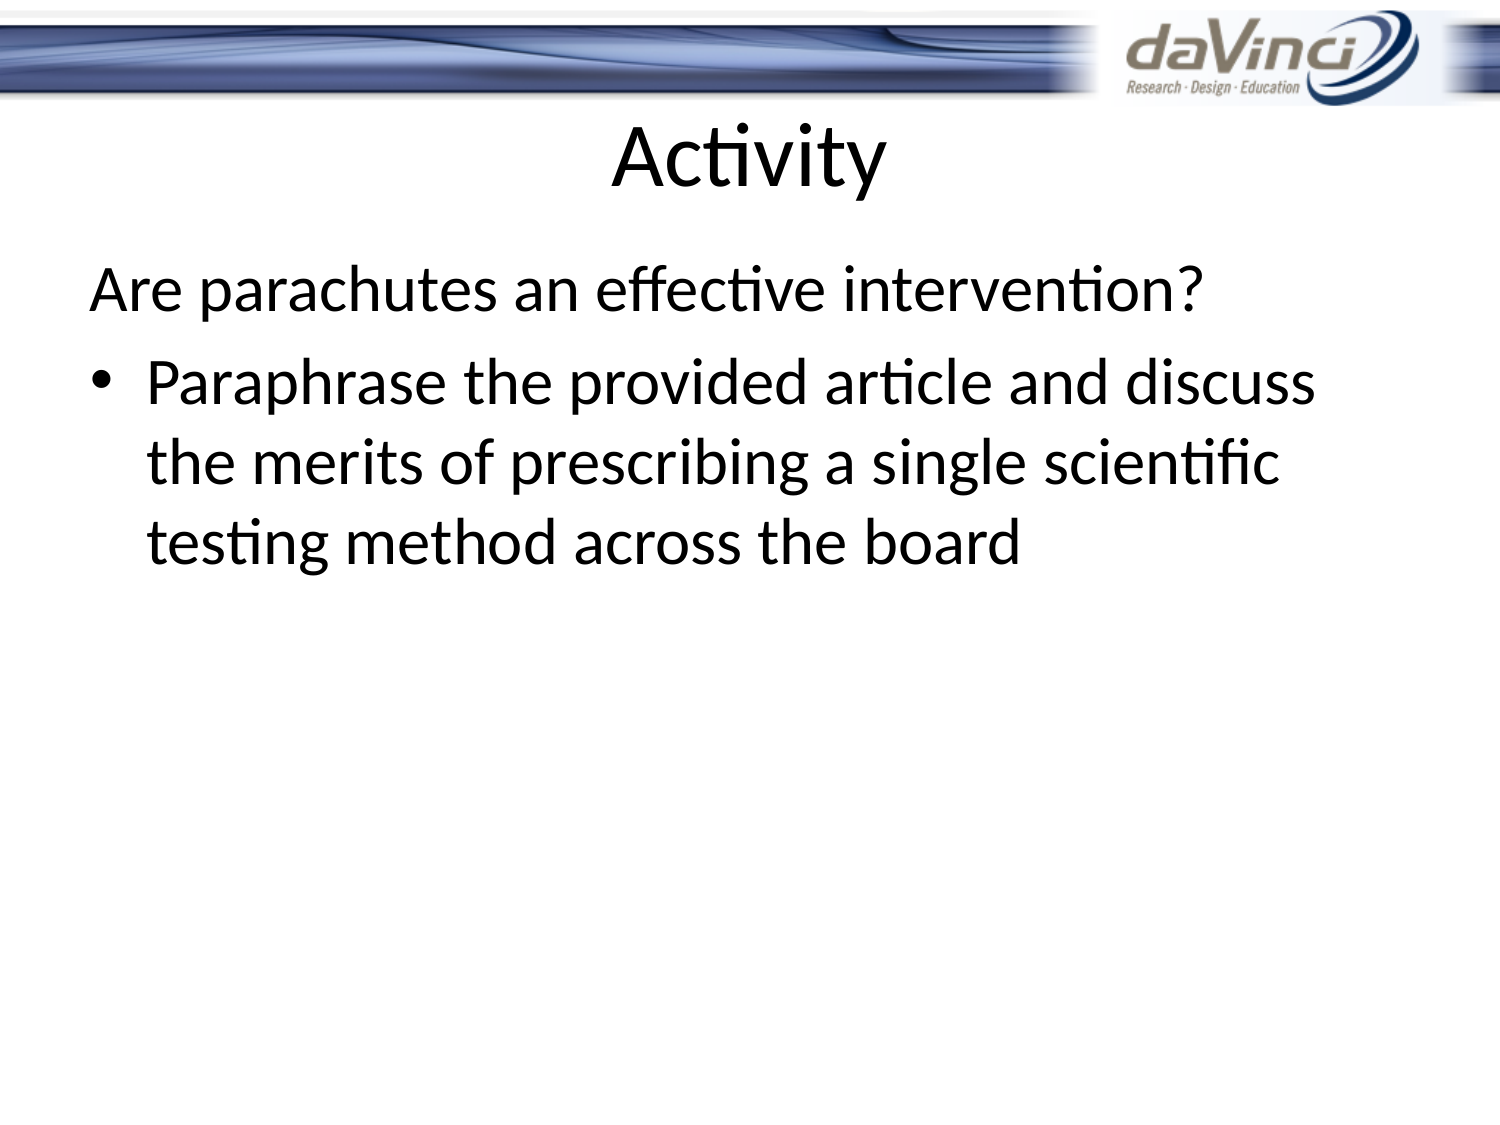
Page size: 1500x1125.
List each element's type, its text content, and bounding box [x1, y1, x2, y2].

title Activity [181, 87, 1319, 230]
picture [0, 0, 1500, 1125]
list Are parachutes an effective intervention? Paraphrase the provided article and discuss the merits of prescribing a single scientific testing method across the board [75, 237, 1425, 1050]
